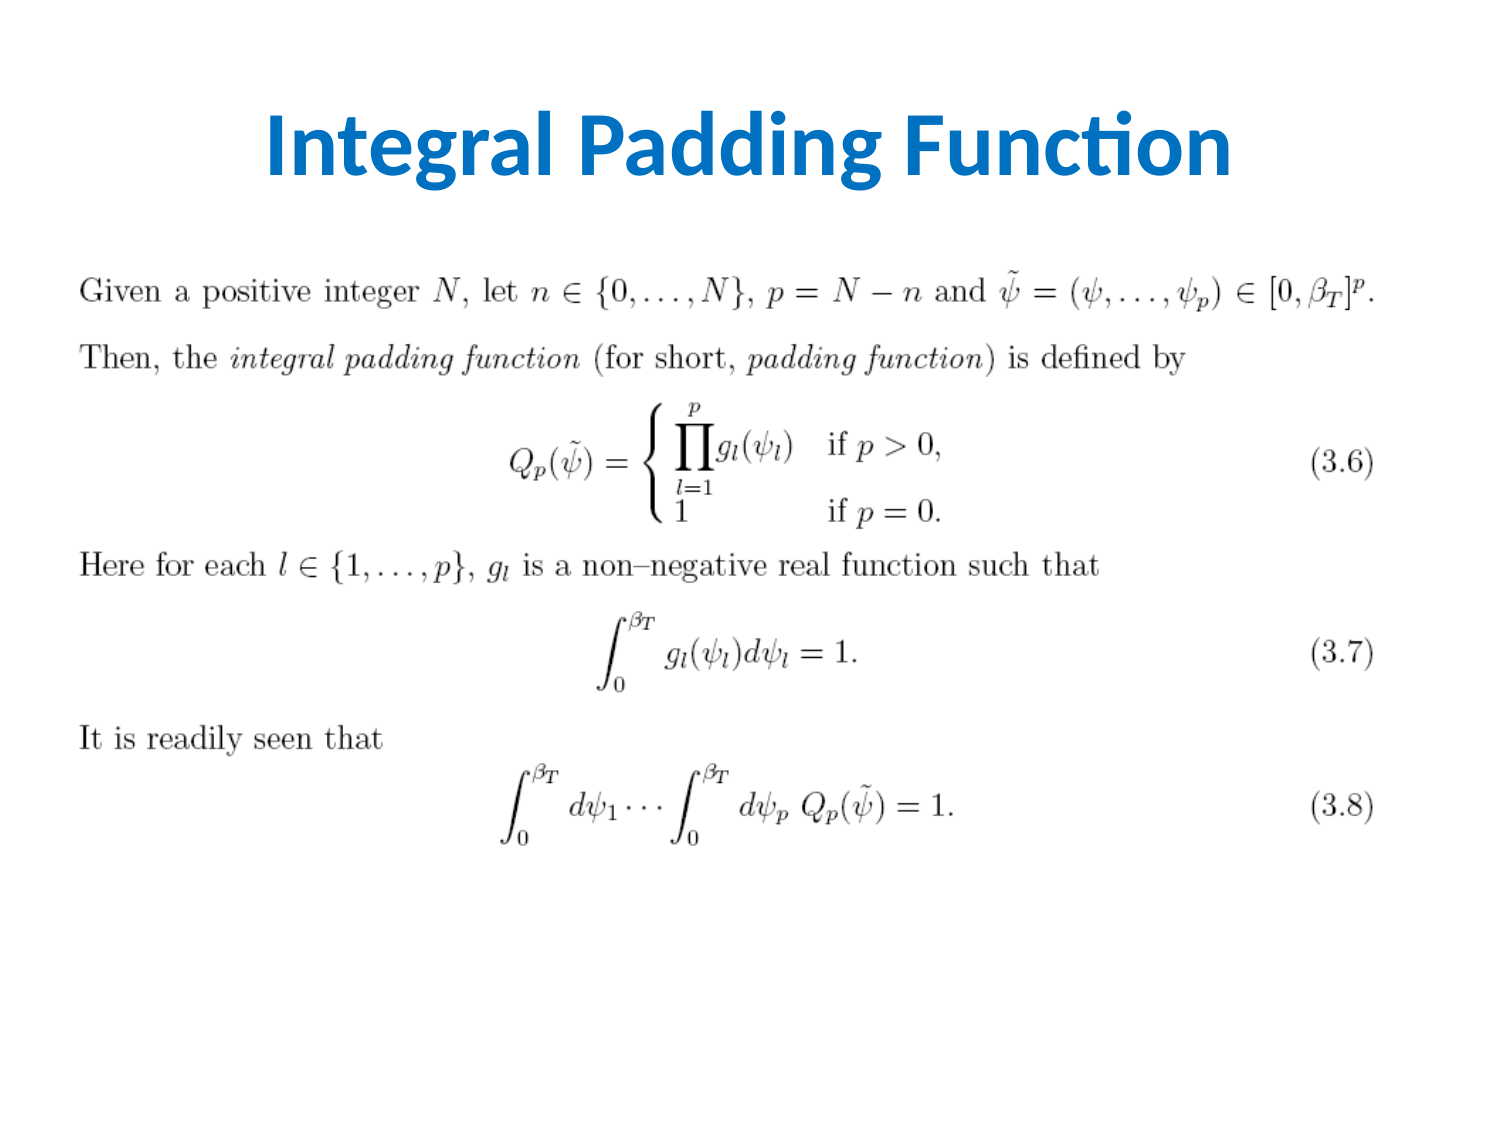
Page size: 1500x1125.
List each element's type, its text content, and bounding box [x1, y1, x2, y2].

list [74, 262, 1426, 853]
title Integral Padding Function [75, 45, 1425, 233]
